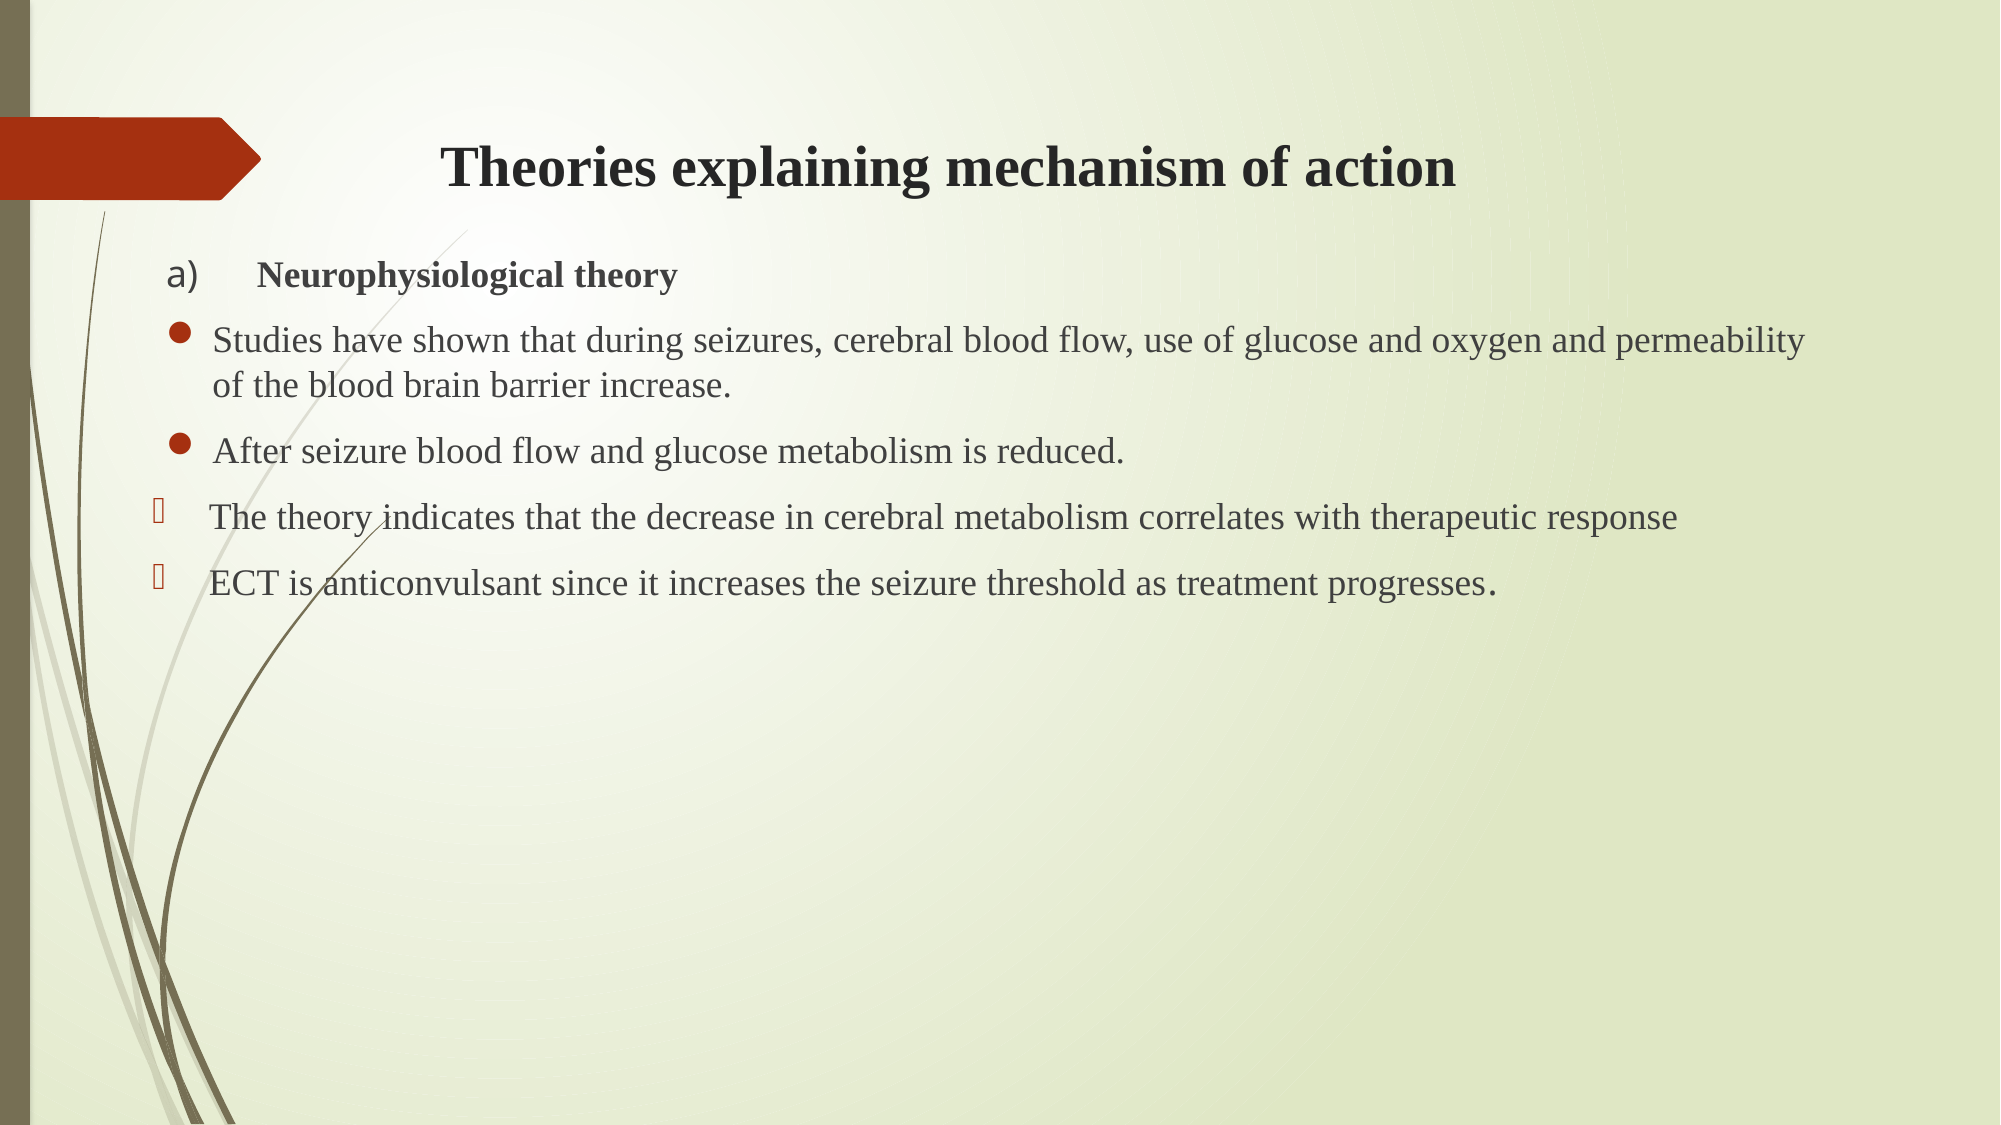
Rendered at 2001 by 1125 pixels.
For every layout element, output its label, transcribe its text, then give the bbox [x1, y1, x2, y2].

title Theories explaining mechanism of action [425, 102, 1888, 313]
list a) Neurophysiological theory Studies have shown that during seizures, cerebral blood flow, use of glucose and oxygen and permeability of the blood brain barrier increase. After seizure blood flow and glucose metabolism is reduced. The theory indicates that the decrease in cerebral metabolism correlates with therapeutic response ECT is anticonvulsant since it increases the seizure threshold as treatment progresses. [137, 242, 1863, 1091]
